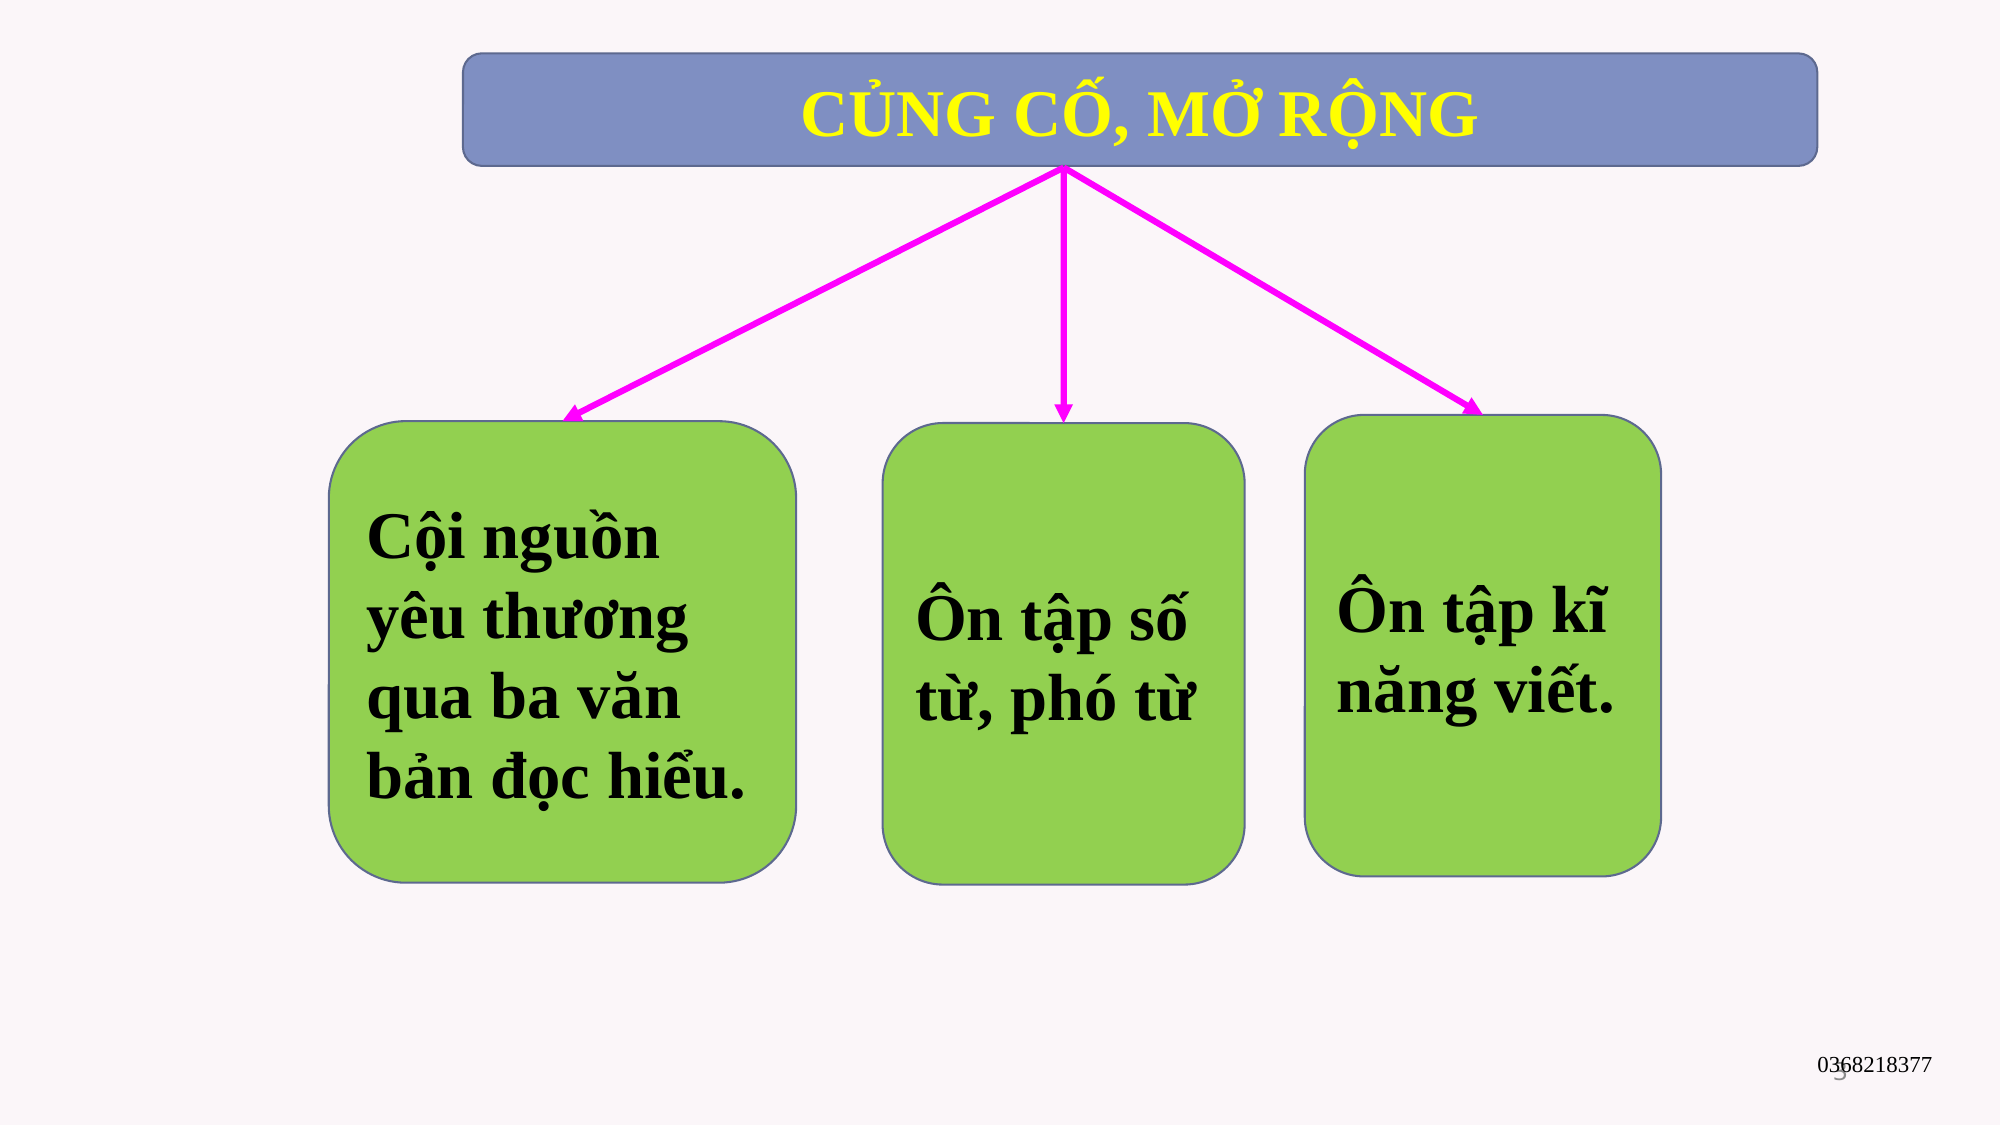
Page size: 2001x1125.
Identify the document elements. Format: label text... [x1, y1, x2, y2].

text_box Ôn tập kĩ năng viết. [1303, 413, 1663, 878]
text_box 0368218377 [1802, 1041, 1975, 1084]
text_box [562, 167, 1063, 422]
text_box Cội nguồn yêu thương qua ba văn bản đọc hiểu. [327, 420, 798, 884]
text_box Ôn tập số từ, phó từ [881, 422, 1246, 886]
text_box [1064, 167, 1483, 415]
text_box CỦNG CỐ, MỞ RỘNG [461, 52, 1819, 167]
slide_number 3 [1412, 1042, 1863, 1103]
